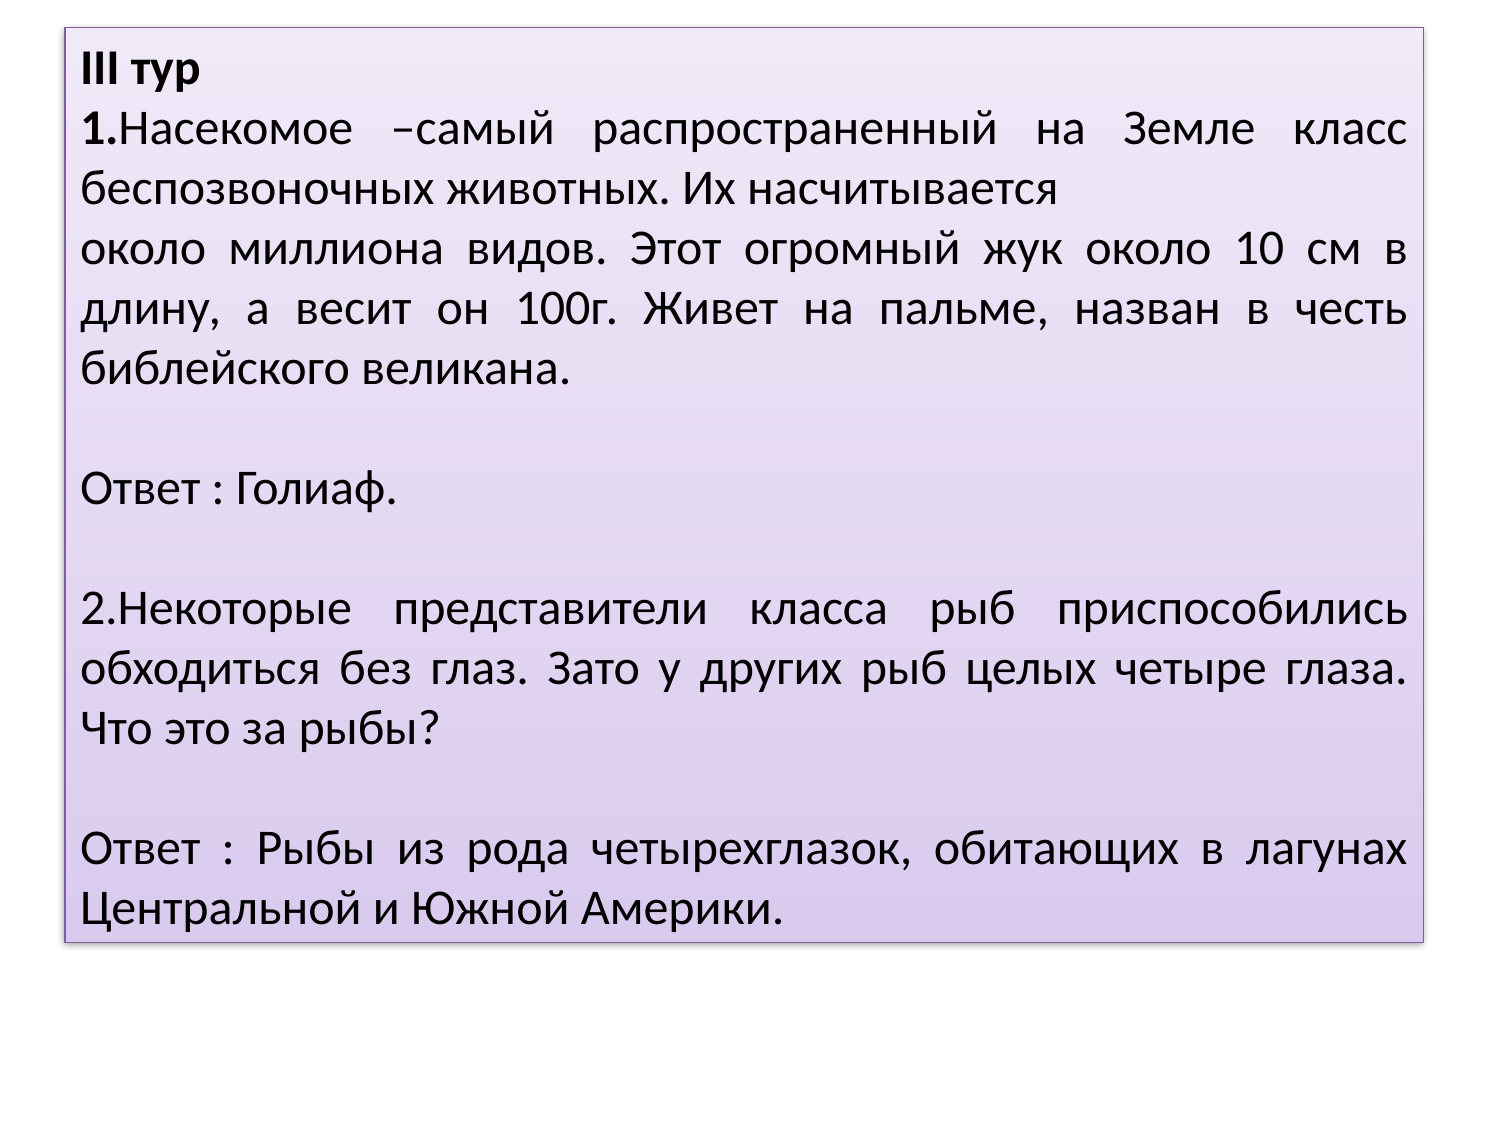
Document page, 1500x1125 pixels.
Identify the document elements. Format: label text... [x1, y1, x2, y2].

text_box III тур 1.Насекомое –самый распространенный на Земле класс беспозвоночных животных. Их насчитывается около миллиона видов. Этот огромный жук около 10 см в длину, а весит он 100г. Живет на пальме, назван в честь библейского великана. Ответ : Голиаф. 2.Некоторые представители класса рыб приспособились обходиться без глаз. Зато у других рыб целых четыре глаза. Что это за рыбы? Ответ : Рыбы из рода четырехглазок, обитающих в лагунах Центральной и Южной Америки. [64, 27, 1424, 943]
